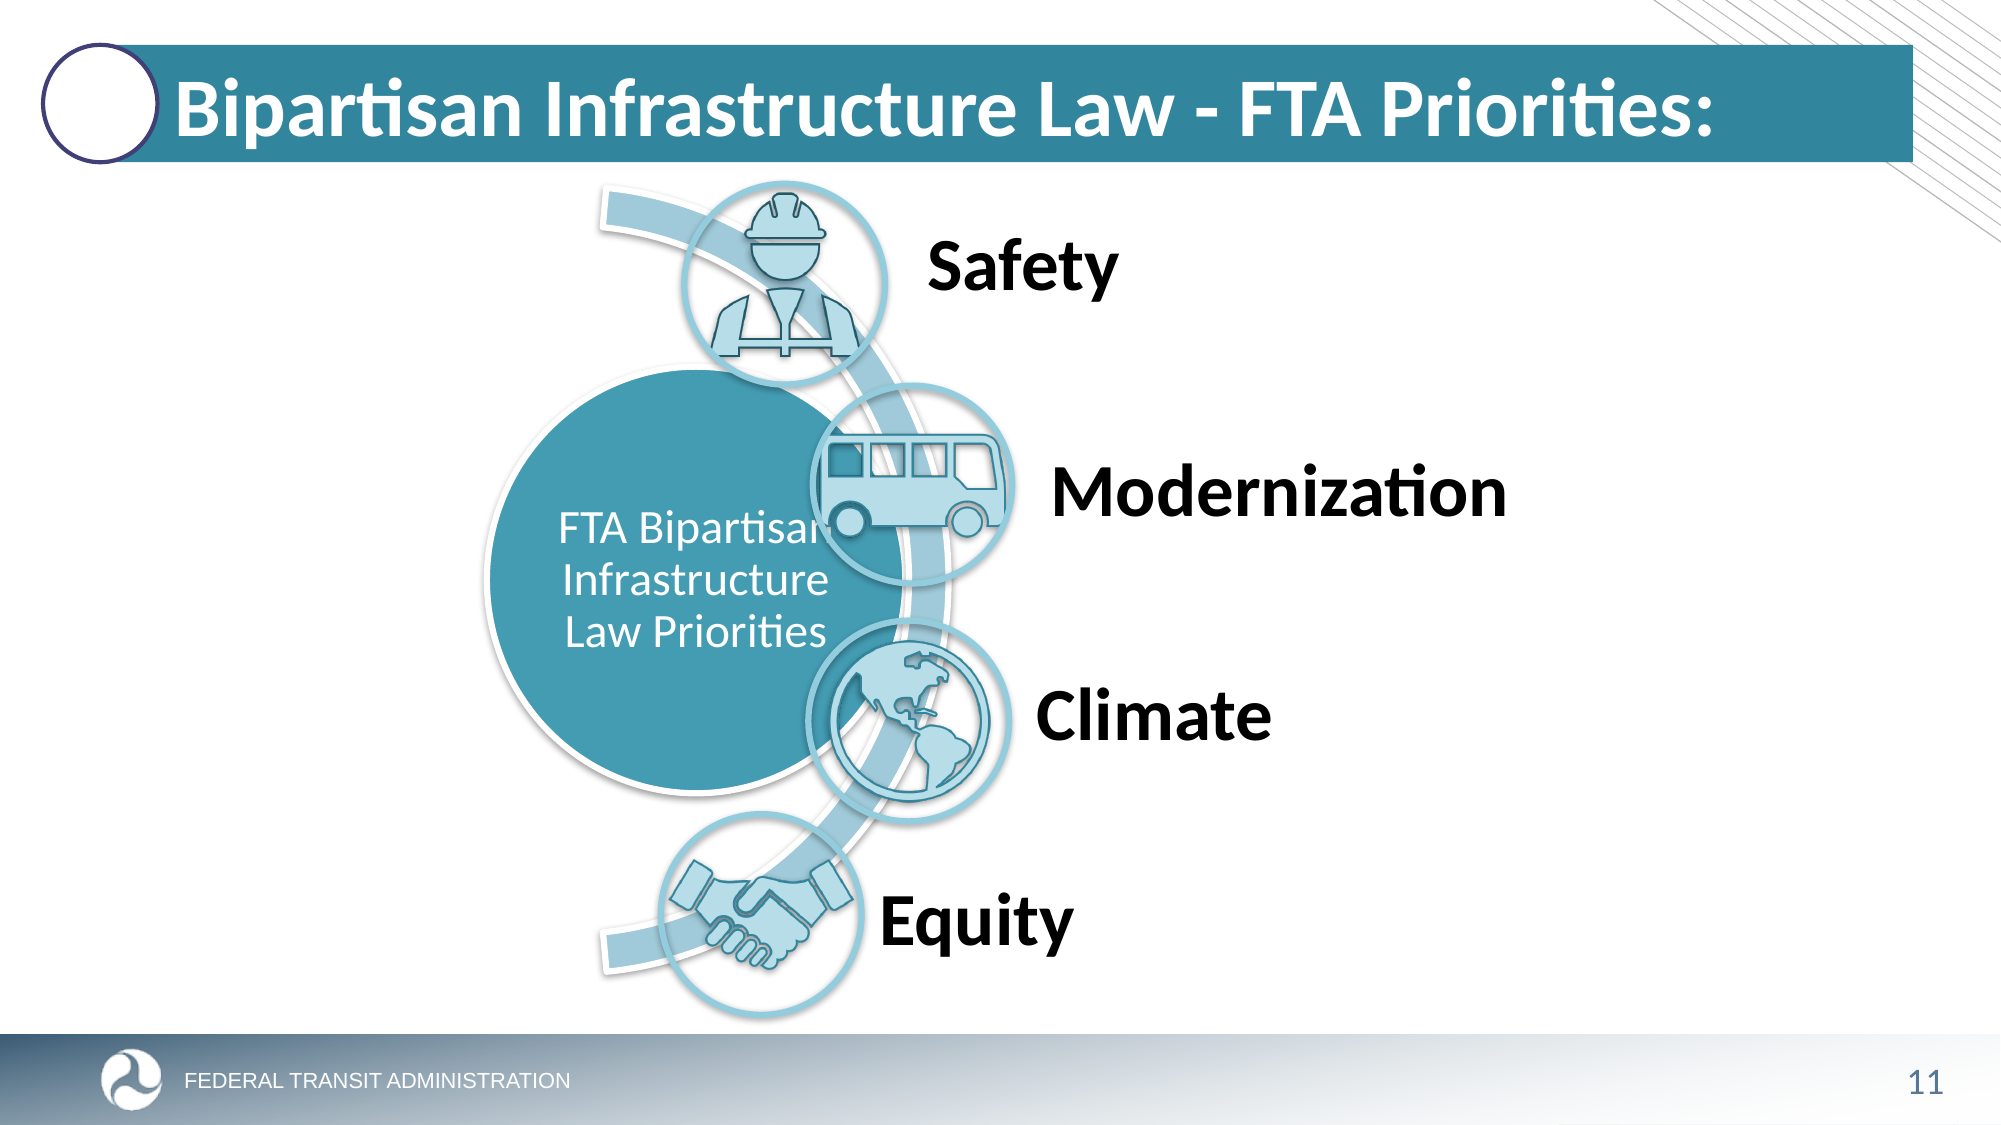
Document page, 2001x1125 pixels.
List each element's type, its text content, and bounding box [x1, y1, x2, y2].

title Bipartisan Infrastructure Law - FTA Priorities: [117, 44, 1914, 163]
text_box [40, 42, 160, 165]
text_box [486, 161, 1974, 1019]
